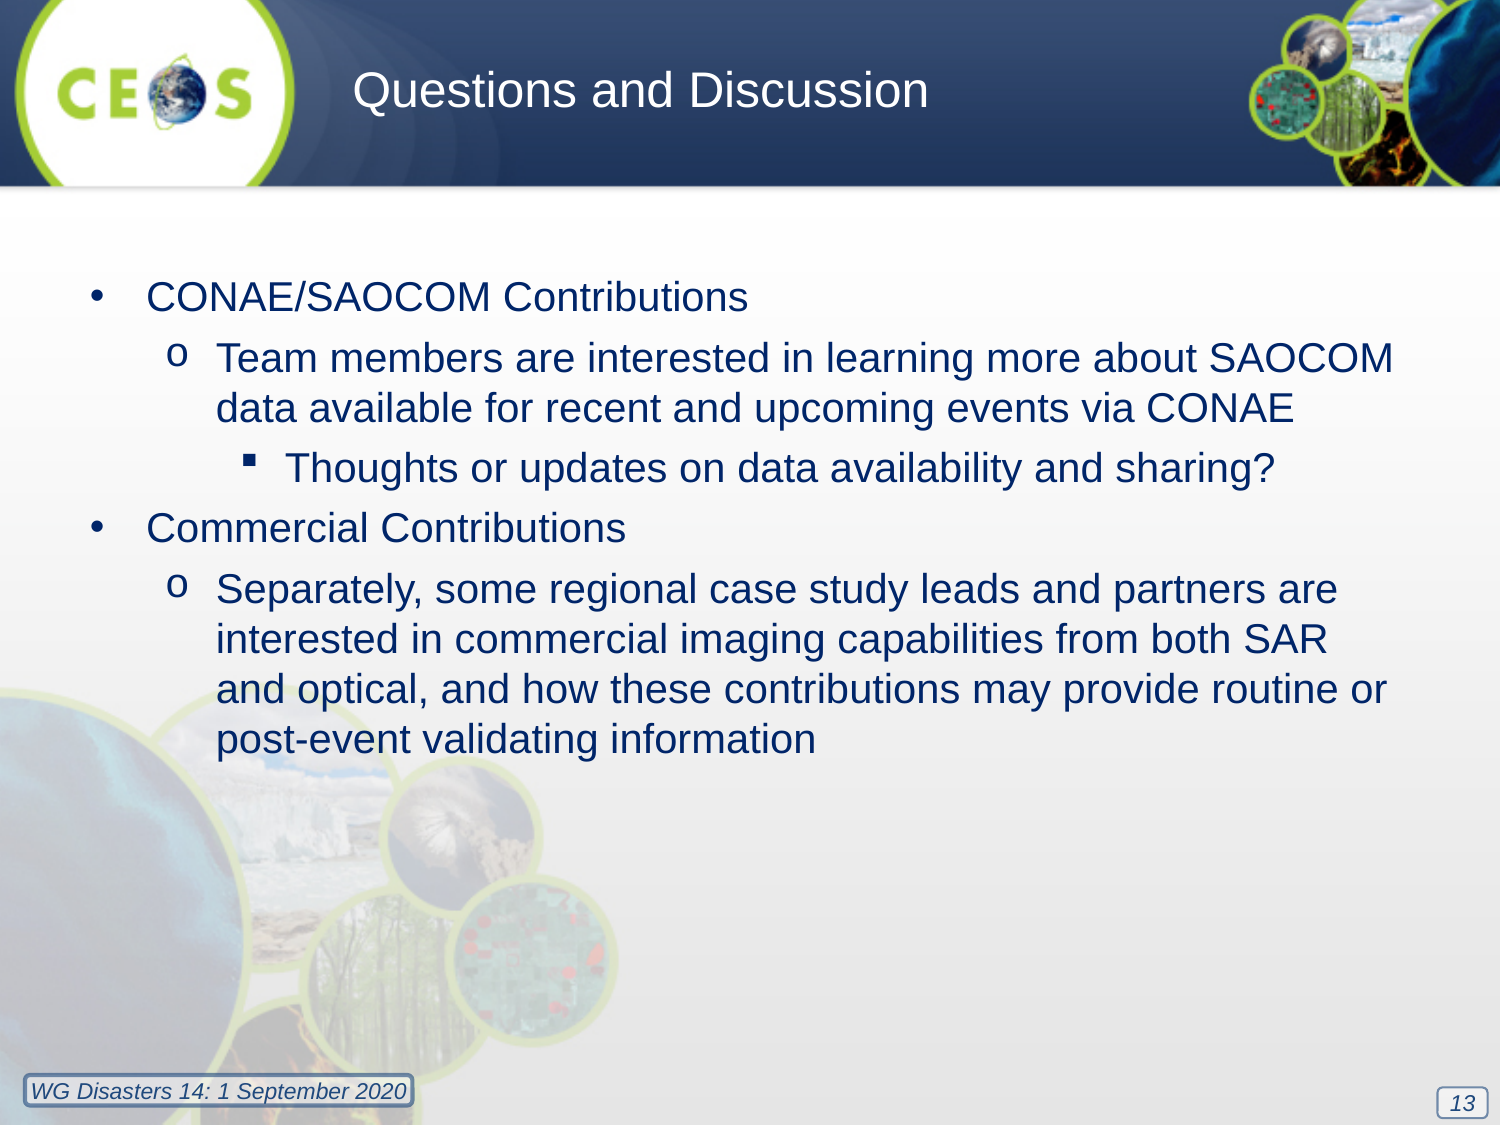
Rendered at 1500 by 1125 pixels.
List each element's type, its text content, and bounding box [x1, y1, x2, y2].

list Questions and Discussion [337, 50, 1150, 138]
picture [0, 0, 1500, 1125]
slide_number 13 [1436, 1086, 1489, 1120]
list CONAE/SAOCOM Contributions Team members are interested in learning more about SAOCOM data available for recent and upcoming events via CONAE Thoughts or updates on data availability and sharing? Commercial Contributions Separately, some regional case study leads and partners are interested in commercial imaging capabilities from both SAR and optical, and how these contributions may provide routine or post-event validating information [75, 262, 1413, 1038]
